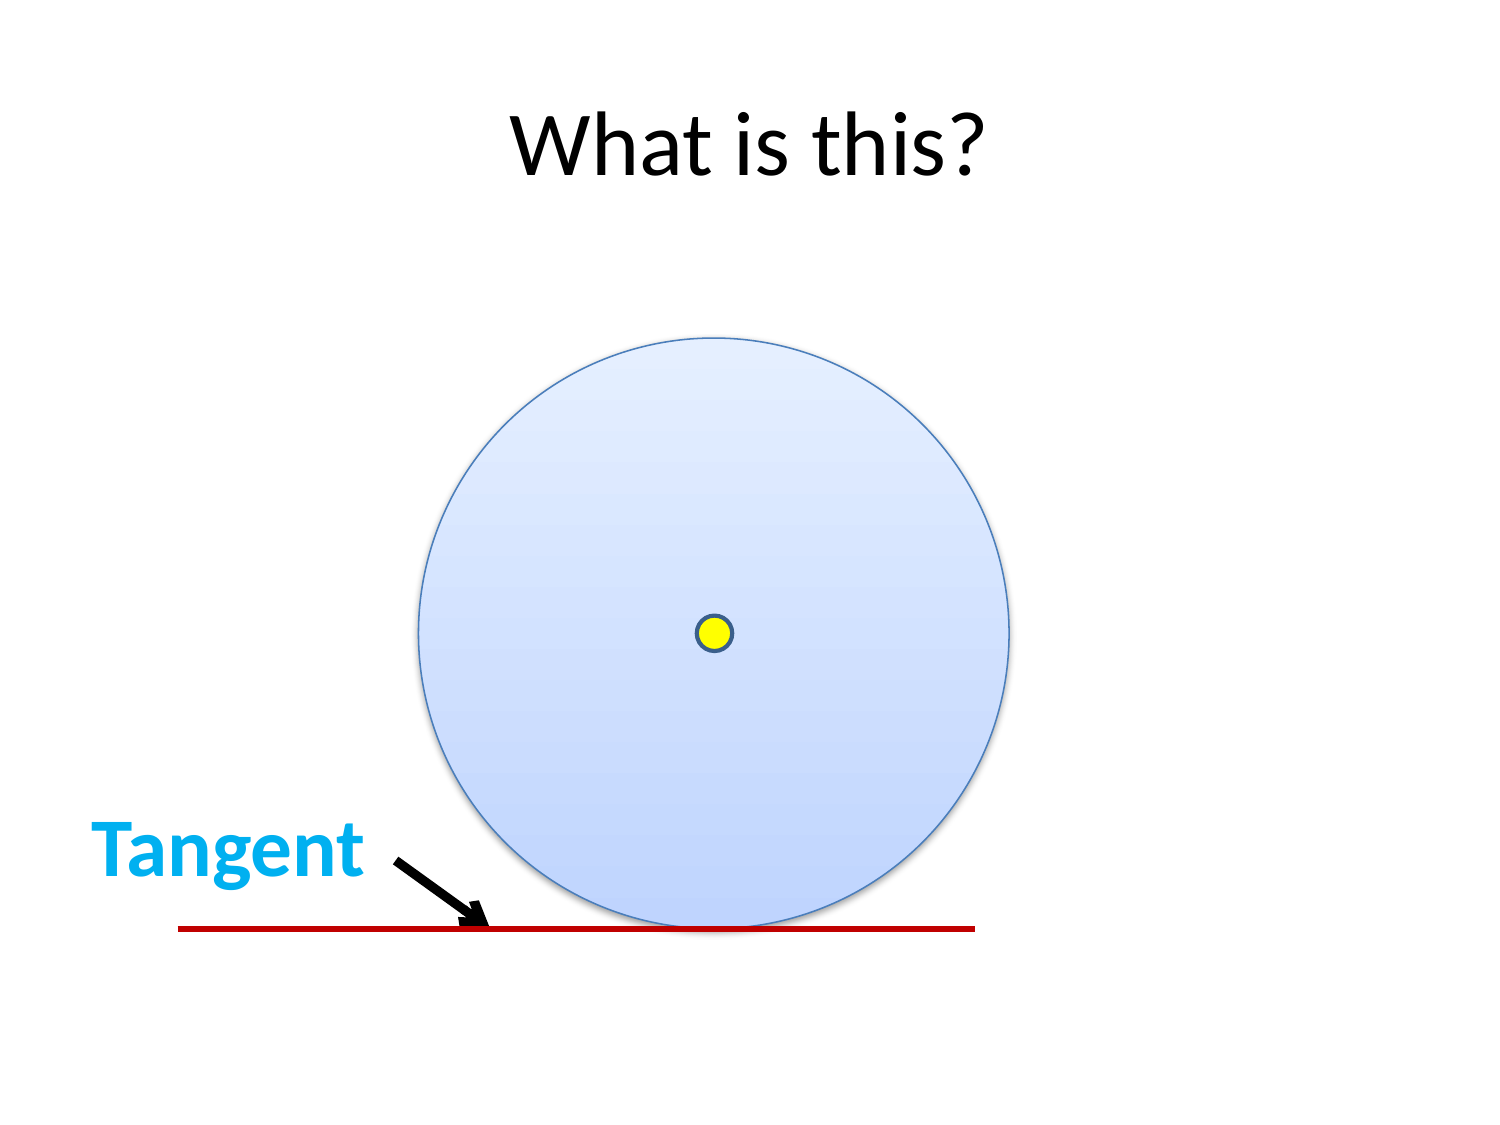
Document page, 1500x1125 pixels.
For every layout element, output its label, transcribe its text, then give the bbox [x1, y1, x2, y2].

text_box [395, 860, 491, 928]
text_box [694, 613, 735, 654]
title What is this? [75, 45, 1425, 233]
text_box Tangent [76, 785, 940, 981]
text_box [417, 337, 1010, 825]
